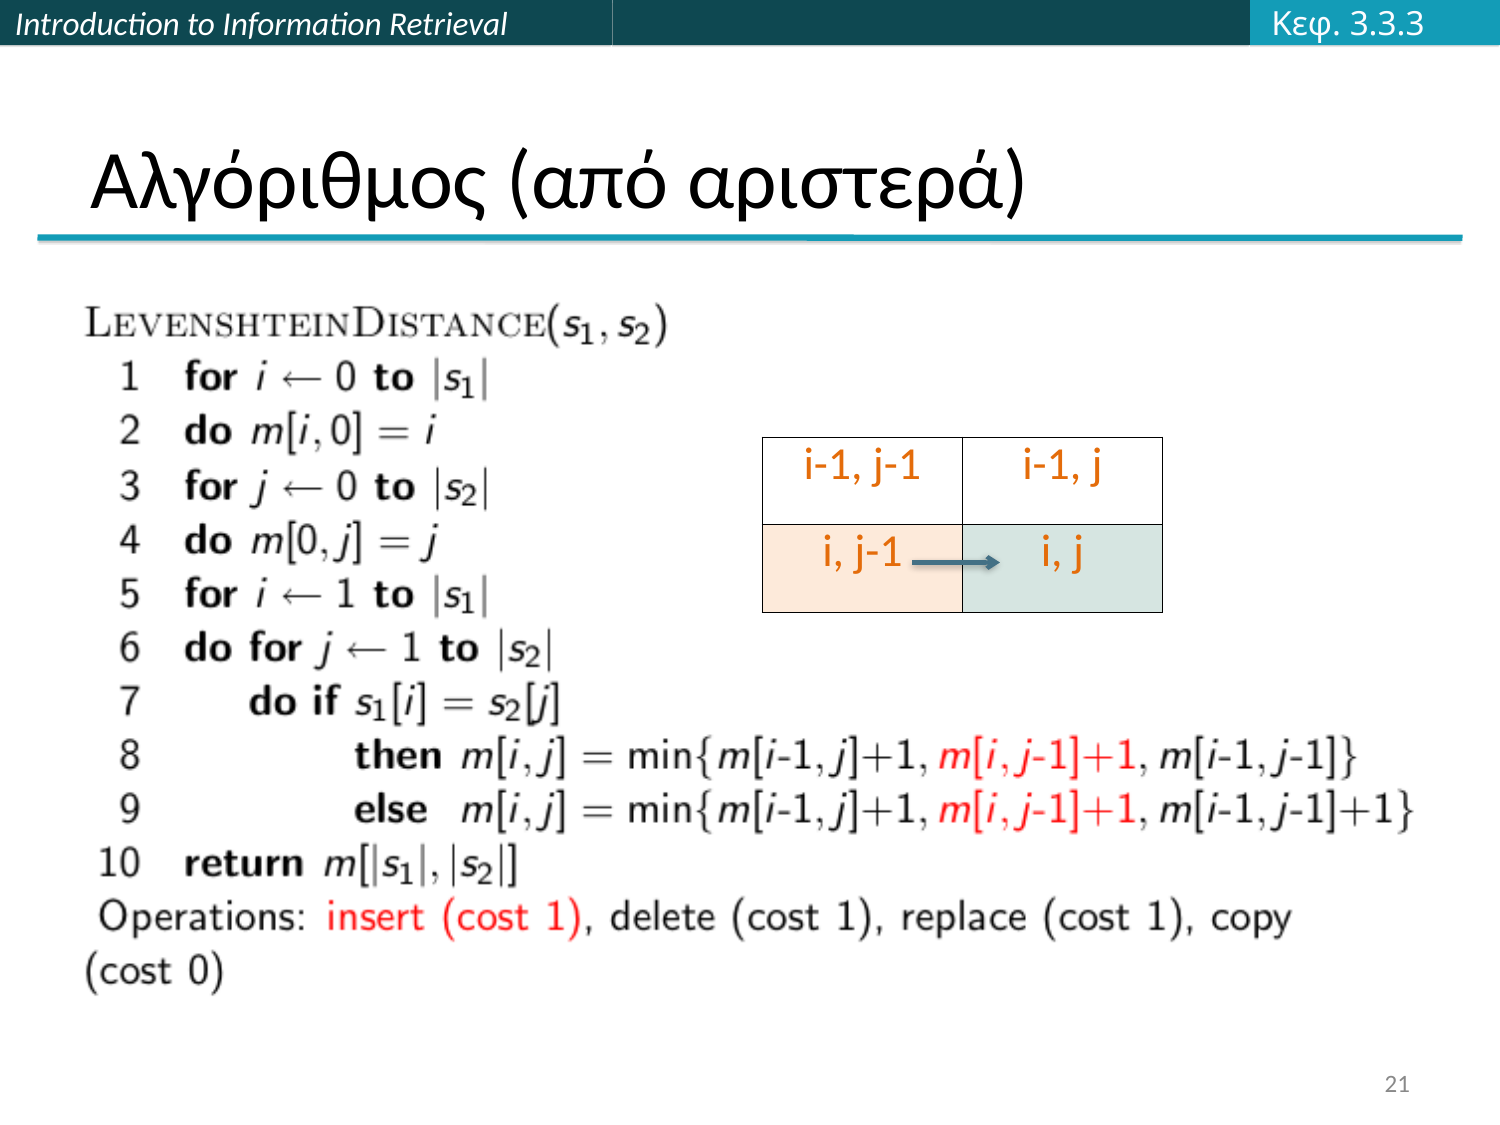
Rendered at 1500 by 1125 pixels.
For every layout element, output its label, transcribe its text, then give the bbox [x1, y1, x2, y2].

title Αλγόριθμος (από αριστερά) [74, 44, 1426, 233]
text_box Κεφ. 3.3.3 [1256, 0, 1440, 50]
picture [40, 269, 1419, 1020]
slide_number 21 [1074, 1062, 1425, 1103]
